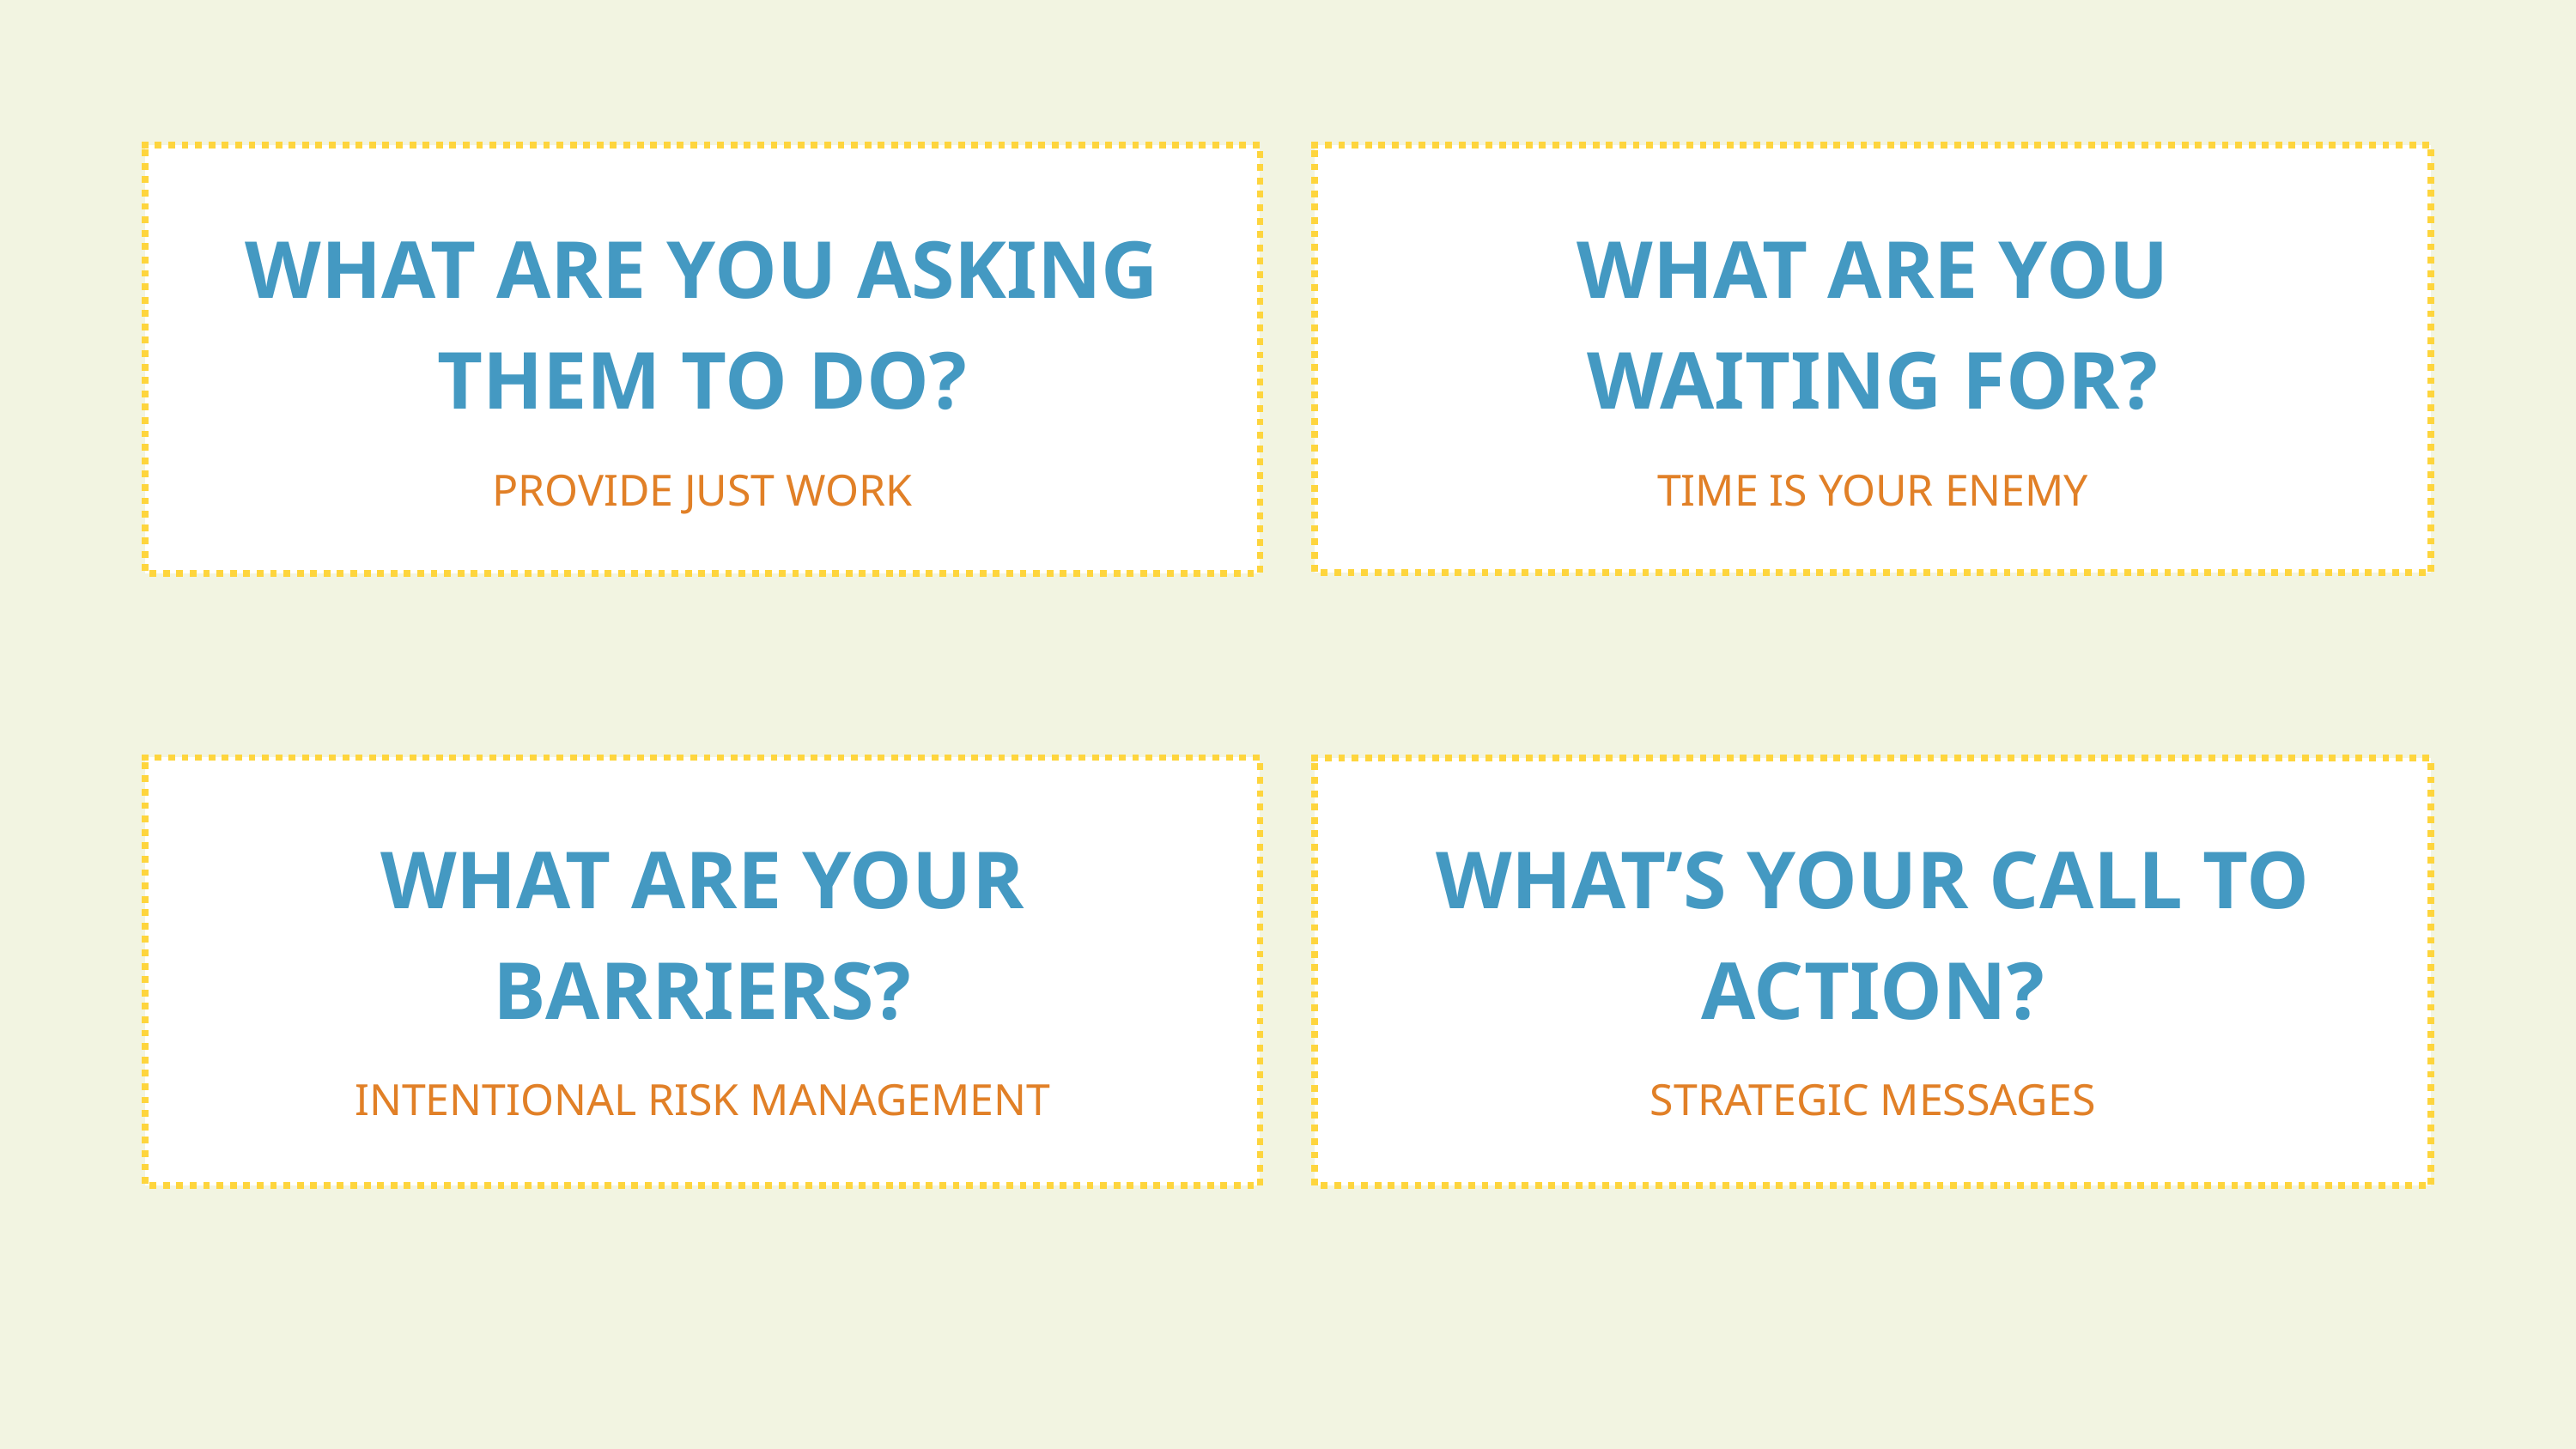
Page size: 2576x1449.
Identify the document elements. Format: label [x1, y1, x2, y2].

text_box [144, 757, 1261, 1186]
text_box [1315, 144, 2432, 573]
text_box [144, 144, 1261, 573]
text_box [1315, 757, 2432, 1186]
